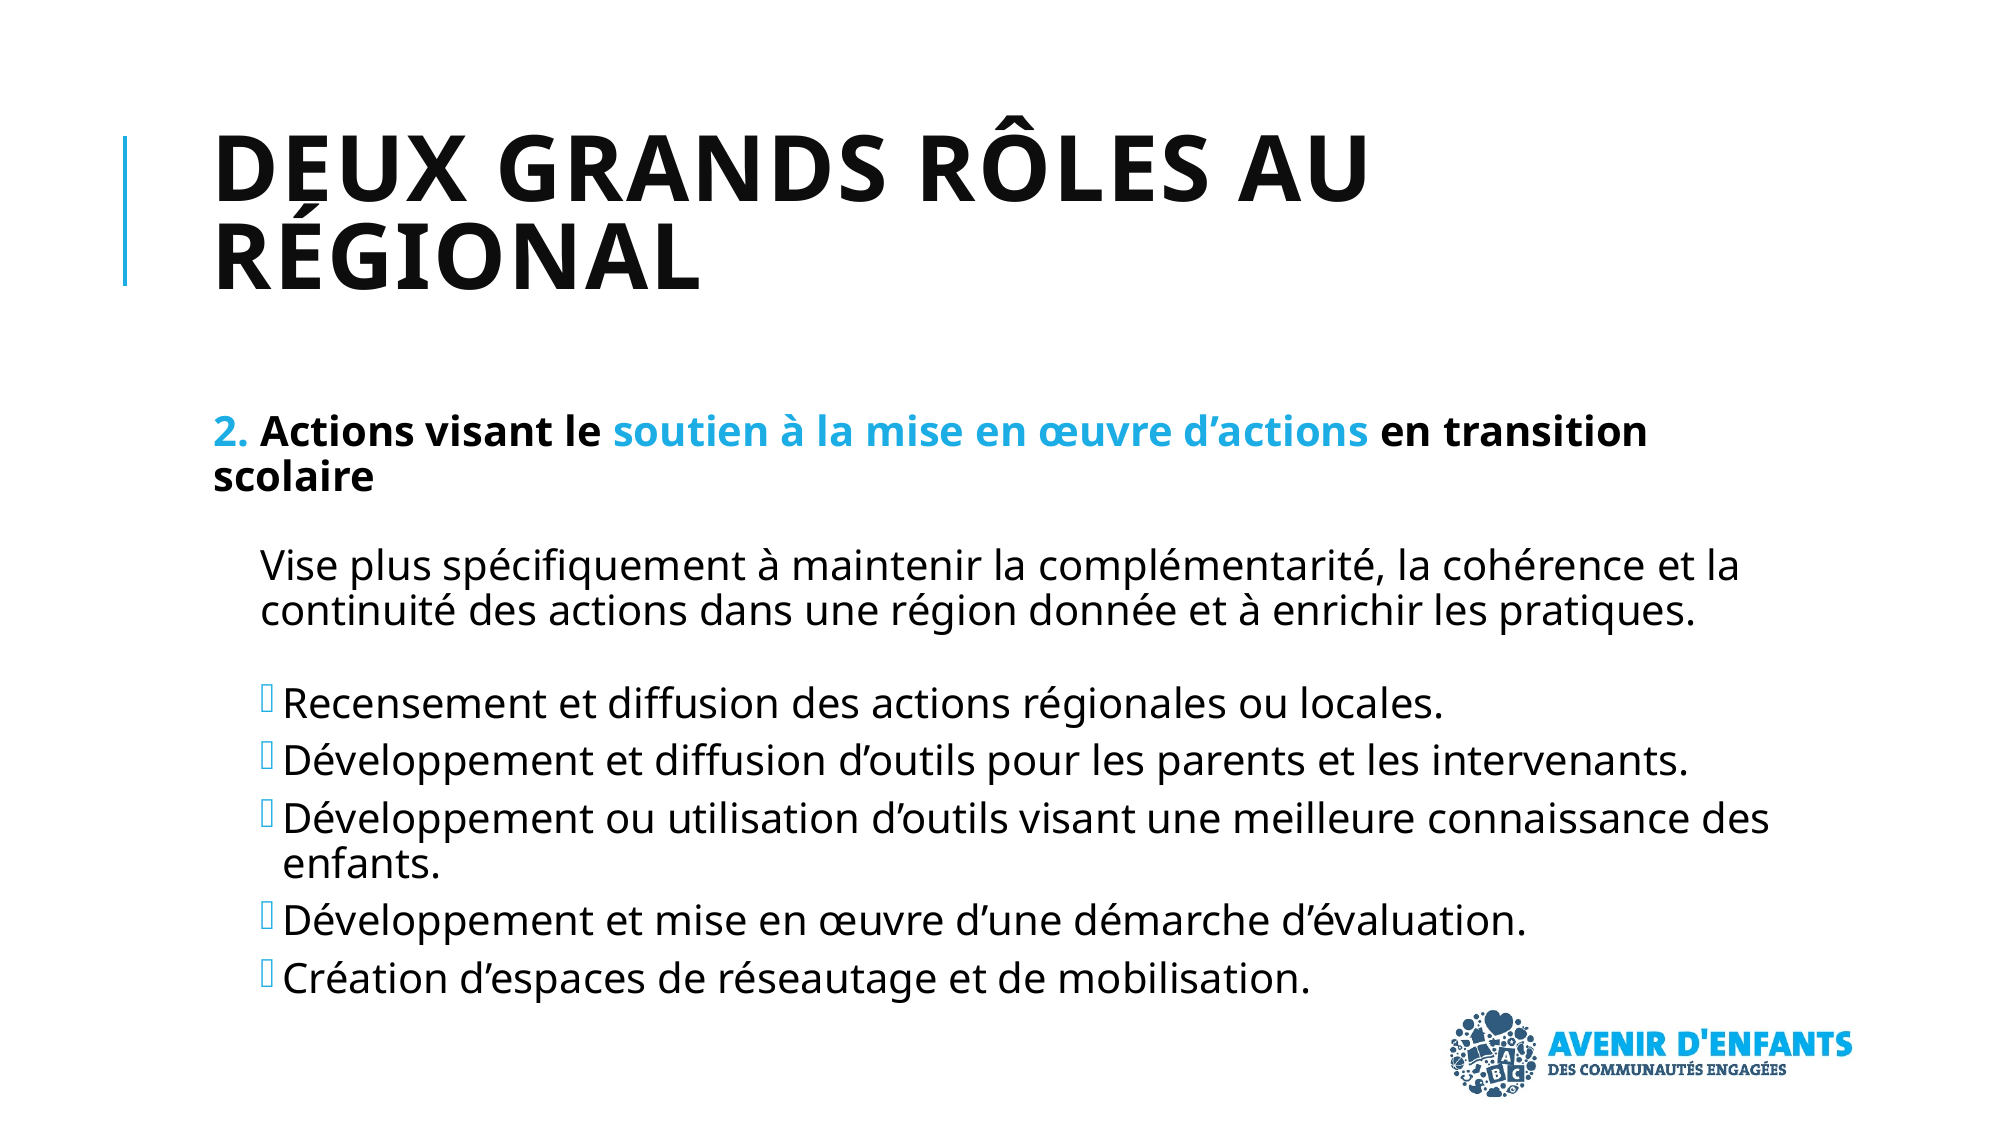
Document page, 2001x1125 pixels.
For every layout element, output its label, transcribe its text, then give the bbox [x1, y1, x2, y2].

title Deux grands rôles au régional [168, 95, 1763, 342]
picture [1441, 1004, 1862, 1108]
list 2. Actions visant le soutien à la mise en œuvre d’actions en transition scolaire Vise plus spécifiquement à maintenir la complémentarité, la cohérence et la continuité des actions dans une région donnée et à enrichir les pratiques. Recensement et diffusion des actions régionales ou locales. Développement et diffusion d’outils pour les parents et les intervenants. Développement ou utilisation d’outils visant une meilleure connaissance des enfants. Développement et mise en œuvre d’une démarche d’évaluation. Création d’espaces de réseautage et de mobilisation. [177, 323, 1801, 964]
